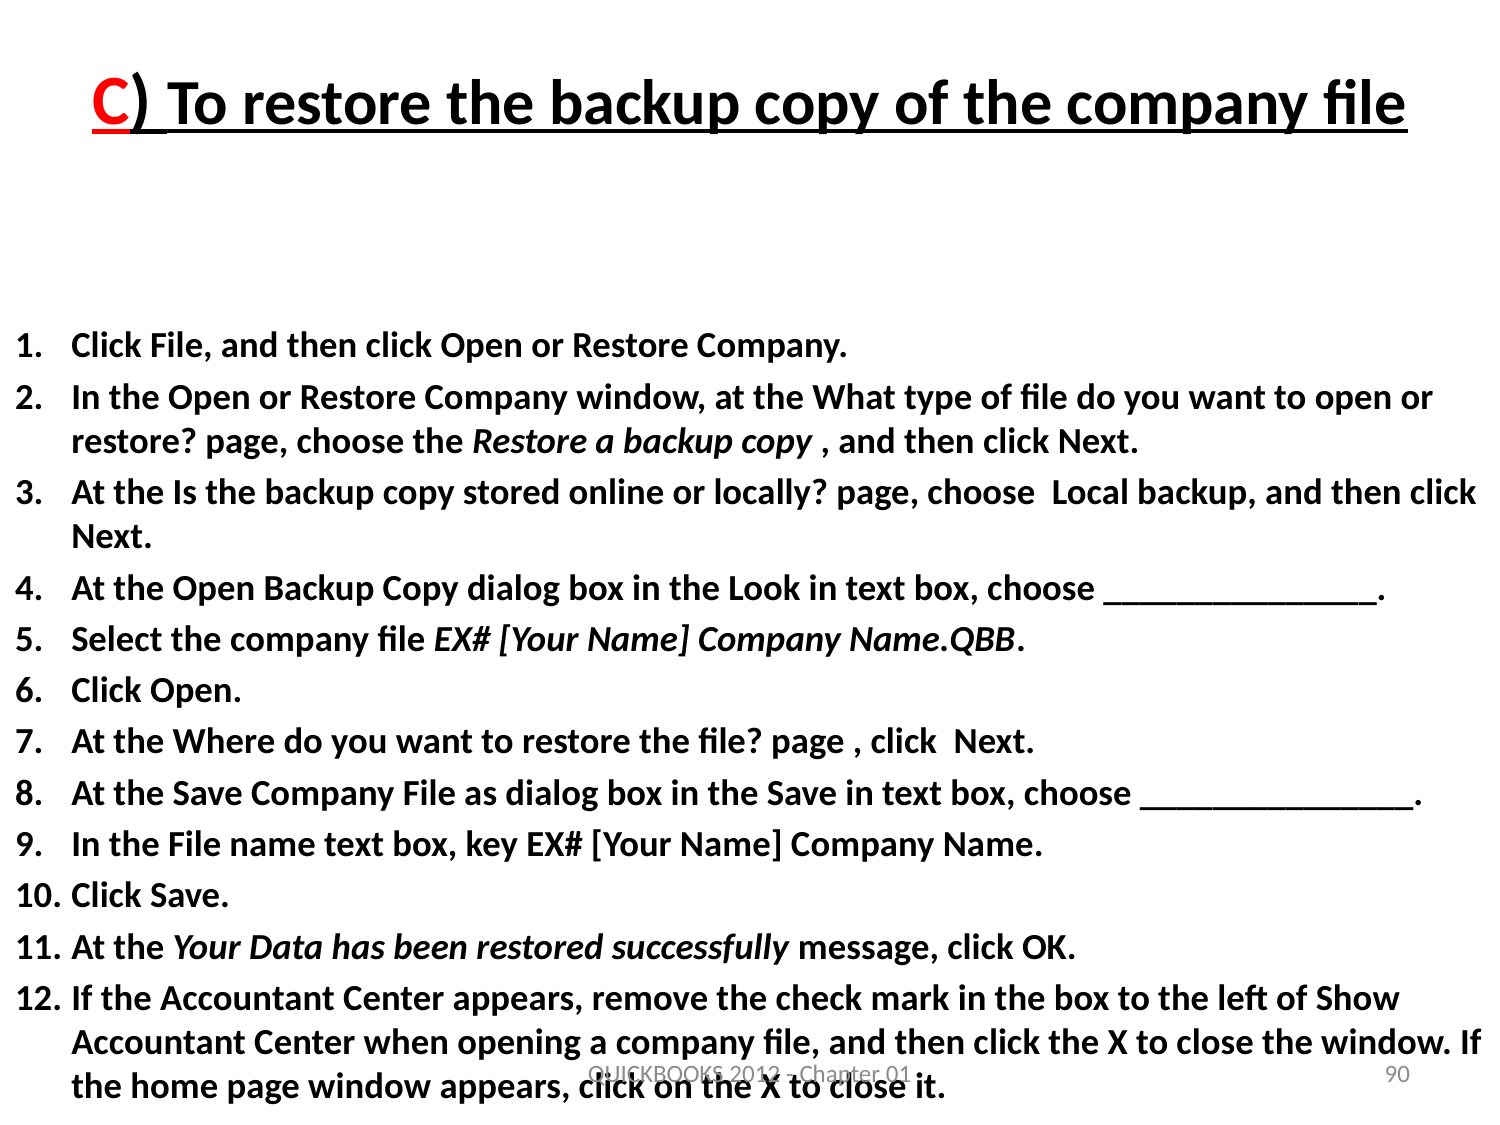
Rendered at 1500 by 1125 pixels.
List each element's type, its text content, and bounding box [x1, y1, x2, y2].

list 1. Click File, and then click Open or Restore Company. 2. In the Open or Restore Company window, at the What type of file do you want to open or restore? page, choose the Restore a backup copy , and then click Next. 3. At the Is the backup copy stored online or locally? page, choose Local backup, and then click Next. 4. At the Open Backup Copy dialog box in the Look in text box, choose _______________. 5. Select the company file EX# [Your Name] Company Name.QBB. 6. Click Open. 7. At the Where do you want to restore the file? page , click Next. 8. At the Save Company File as dialog box in the Save in text box, choose _______________. 9. In the File name text box, key EX# [Your Name] Company Name. 10. Click Save. 11. At the Your Data has been restored successfully message, click OK. 12. If the Accountant Center appears, remove the check mark in the box to the left of Show Accountant Center when opening a company file, and then click the X to close the window. If the home page window appears, click on the X to close it. [0, 262, 1500, 1125]
title C) To restore the backup copy of the company file [0, 45, 1500, 233]
footer QUICKBOOKS 2012 - Chapter 01 [512, 1042, 988, 1103]
slide_number 90 [1074, 1042, 1425, 1103]
